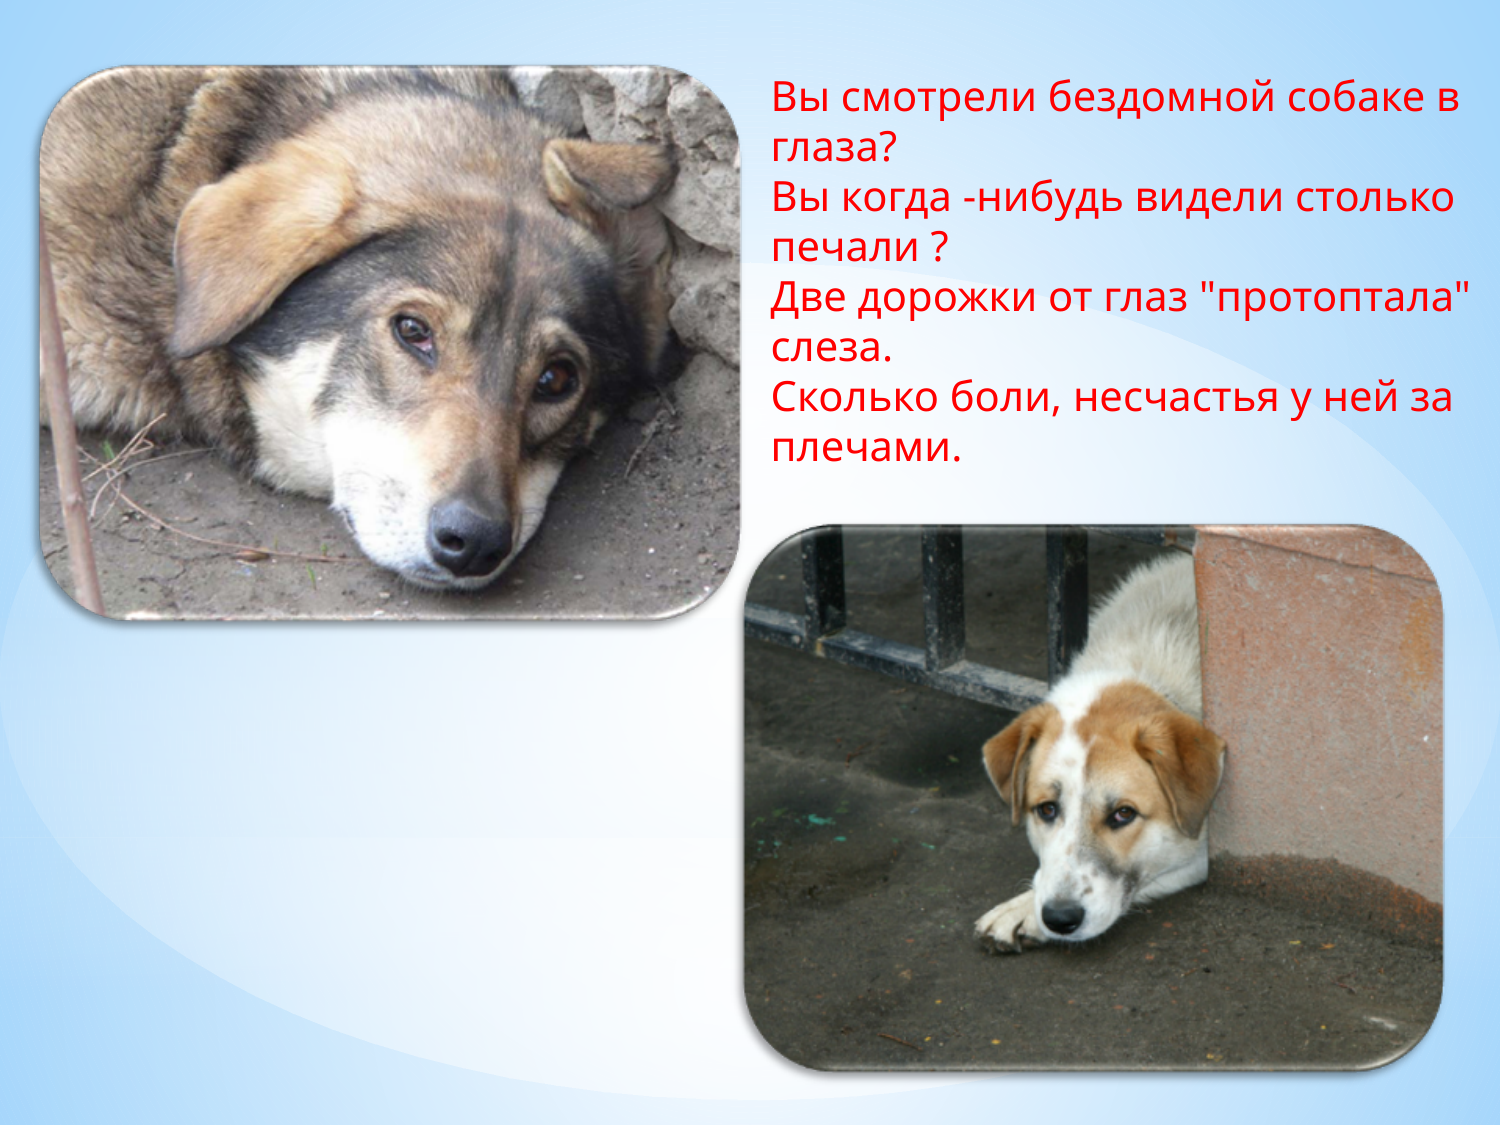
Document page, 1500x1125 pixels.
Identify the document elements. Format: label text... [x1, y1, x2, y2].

picture [20, 56, 1455, 1093]
text_box Вы смотрели бездомной собаке в глаза? Вы когда -нибудь видели столько печали ? Две дорожки от глаз "протоптала" слеза. Сколько боли, несчастья у ней за плечами. [757, 61, 1500, 477]
